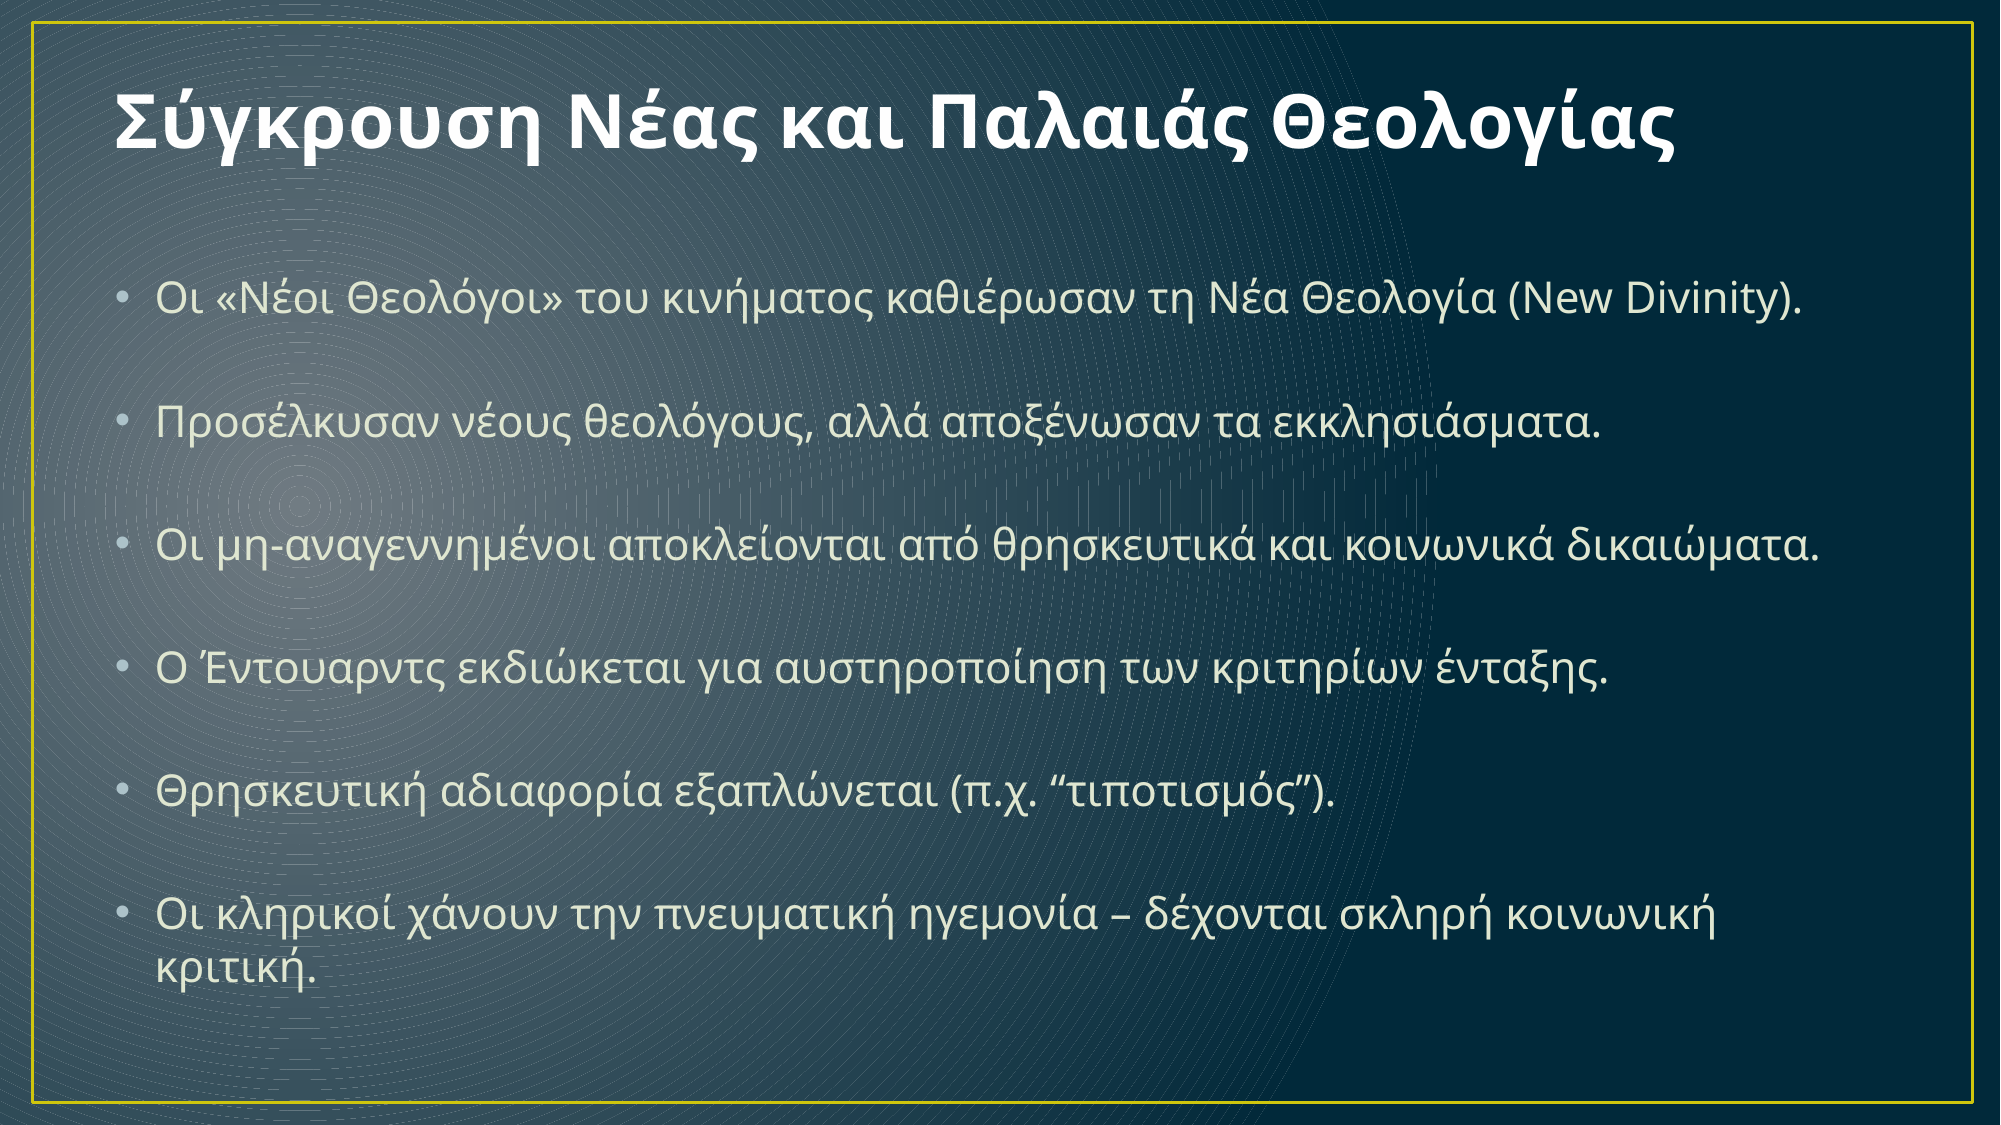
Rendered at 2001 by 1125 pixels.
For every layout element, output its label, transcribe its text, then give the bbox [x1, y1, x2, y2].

title Σύγκρουση Νέας και Παλαιάς Θεολογίας [99, 45, 1900, 171]
list Οι «Νέοι Θεολόγοι» του κινήματος καθιέρωσαν τη Νέα Θεολογία (New Divinity). Προσέλκυσαν νέους θεολόγους, αλλά αποξένωσαν τα εκκλησιάσματα. Οι μη-αναγεννημένοι αποκλείονται από θρησκευτικά και κοινωνικά δικαιώματα. Ο Έντουαρντς εκδιώκεται για αυστηροποίηση των κριτηρίων ένταξης. Θρησκευτική αδιαφορία εξαπλώνεται (π.χ. “τιποτισμός”). Οι κληρικοί χάνουν την πνευματική ηγεμονία – δέχονται σκληρή κοινωνική κριτική. [99, 262, 1900, 1005]
